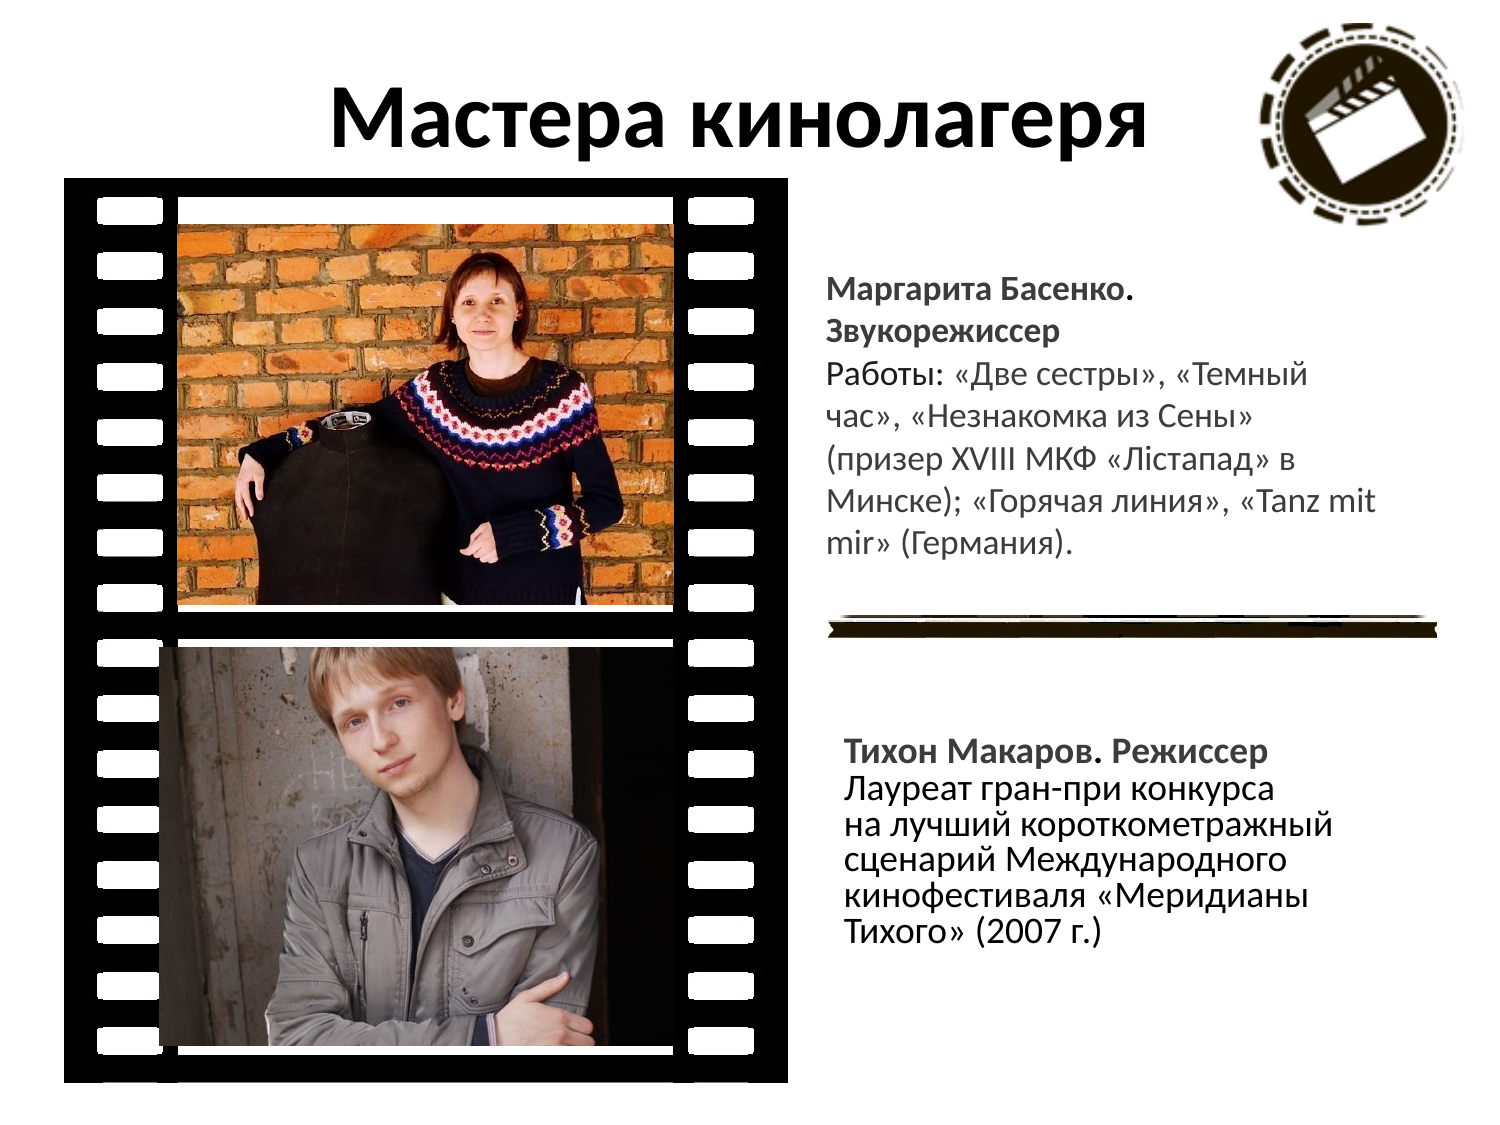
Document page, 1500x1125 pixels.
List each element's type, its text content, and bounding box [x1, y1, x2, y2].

text_box Тихон Макаров. Режиссер Лауреат гран-при конкурса на лучший короткометражный сценарий Международного кинофестиваля «Меридианы Тихого» (2007 г.) [828, 727, 1373, 990]
title Мастера кинолагеря [64, 45, 1252, 177]
list Маргарита Басенко. Звукорежиссер Работы: «Две сестры», «Темный час», «Незнакомка из Сены» (призер XVIII МКФ «Лiстапад» в Минске); «Горячая линия», «Tanz mit mir» (Германия). [810, 257, 1392, 572]
picture [1257, 23, 1471, 230]
picture [64, 178, 788, 1083]
picture [828, 612, 1443, 640]
